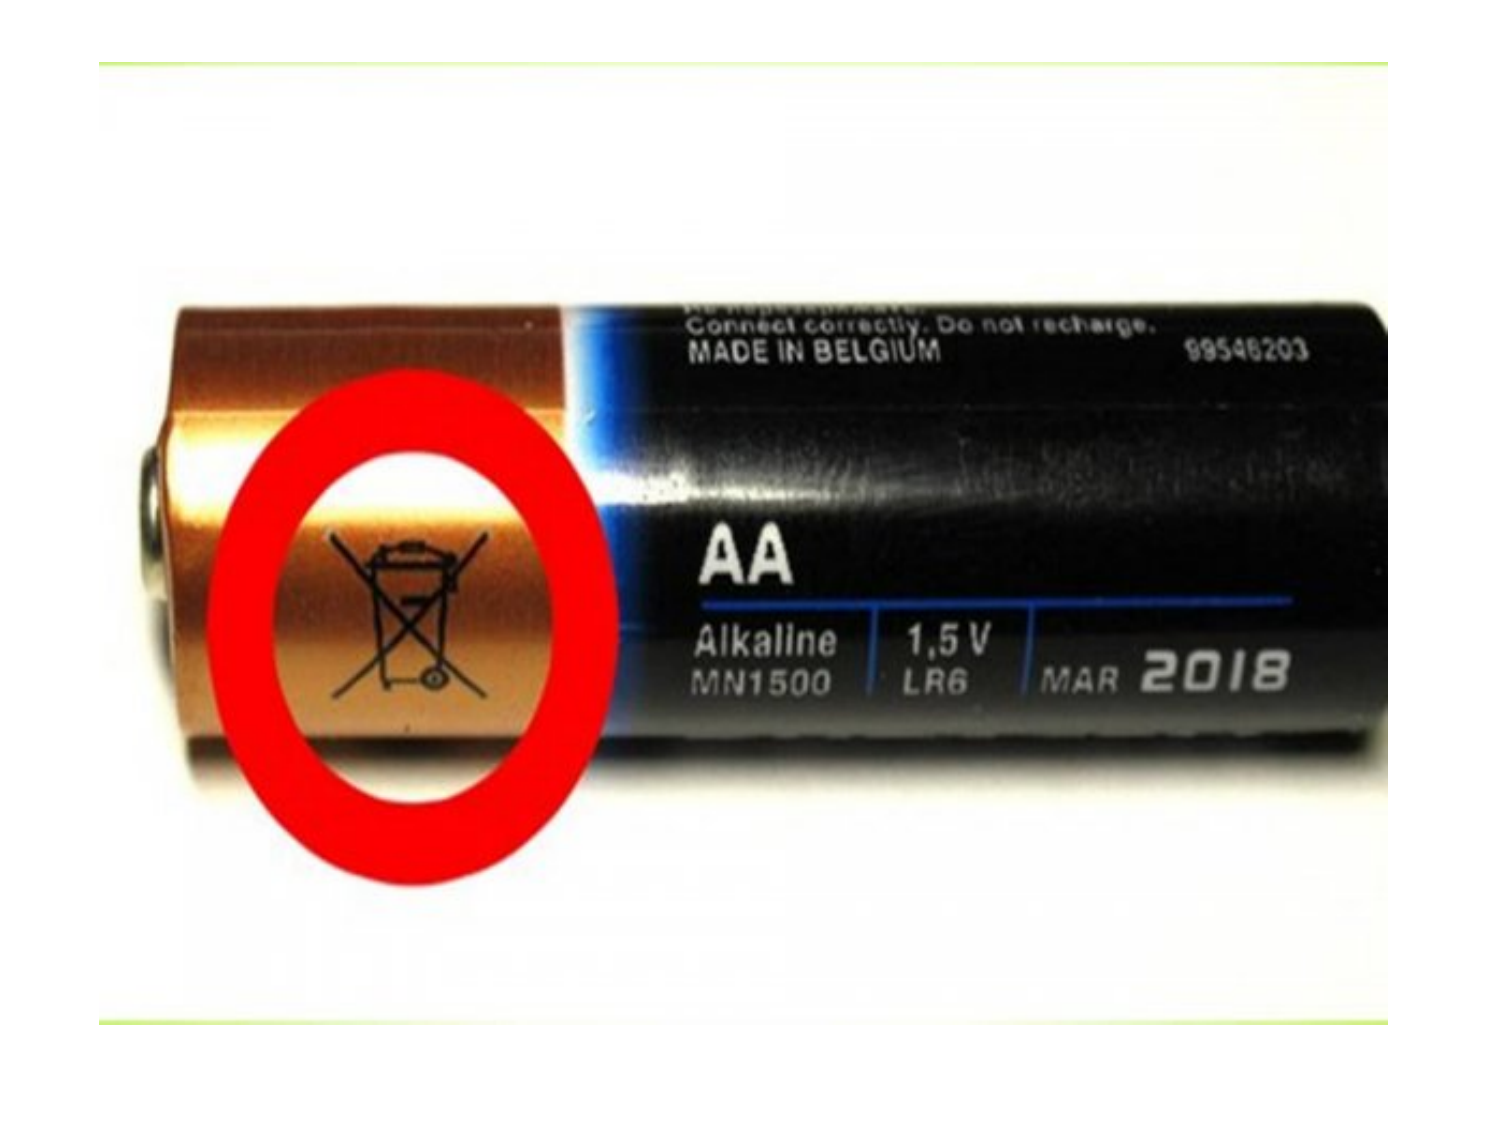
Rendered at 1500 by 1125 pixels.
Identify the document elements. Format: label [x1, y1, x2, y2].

picture [99, 62, 1388, 1026]
